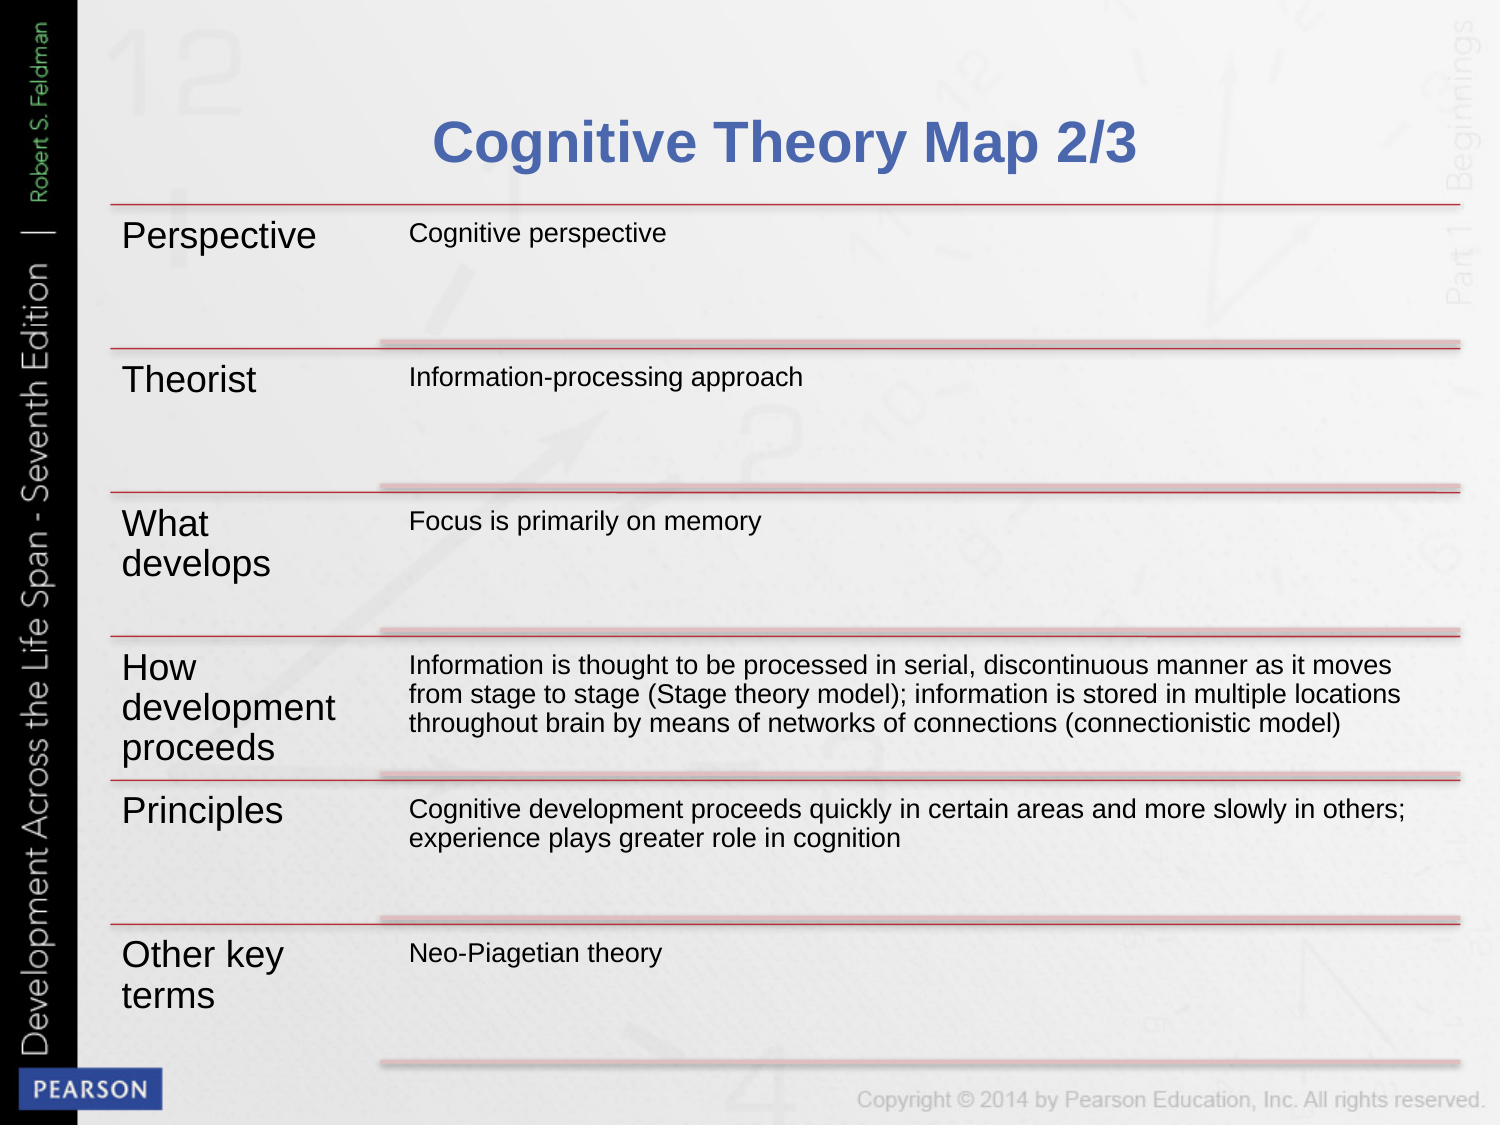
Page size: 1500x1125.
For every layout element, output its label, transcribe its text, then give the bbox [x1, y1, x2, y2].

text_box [110, 203, 1461, 1069]
picture [0, 0, 1500, 1125]
title Cognitive Theory Map 2/3 [110, 45, 1461, 202]
